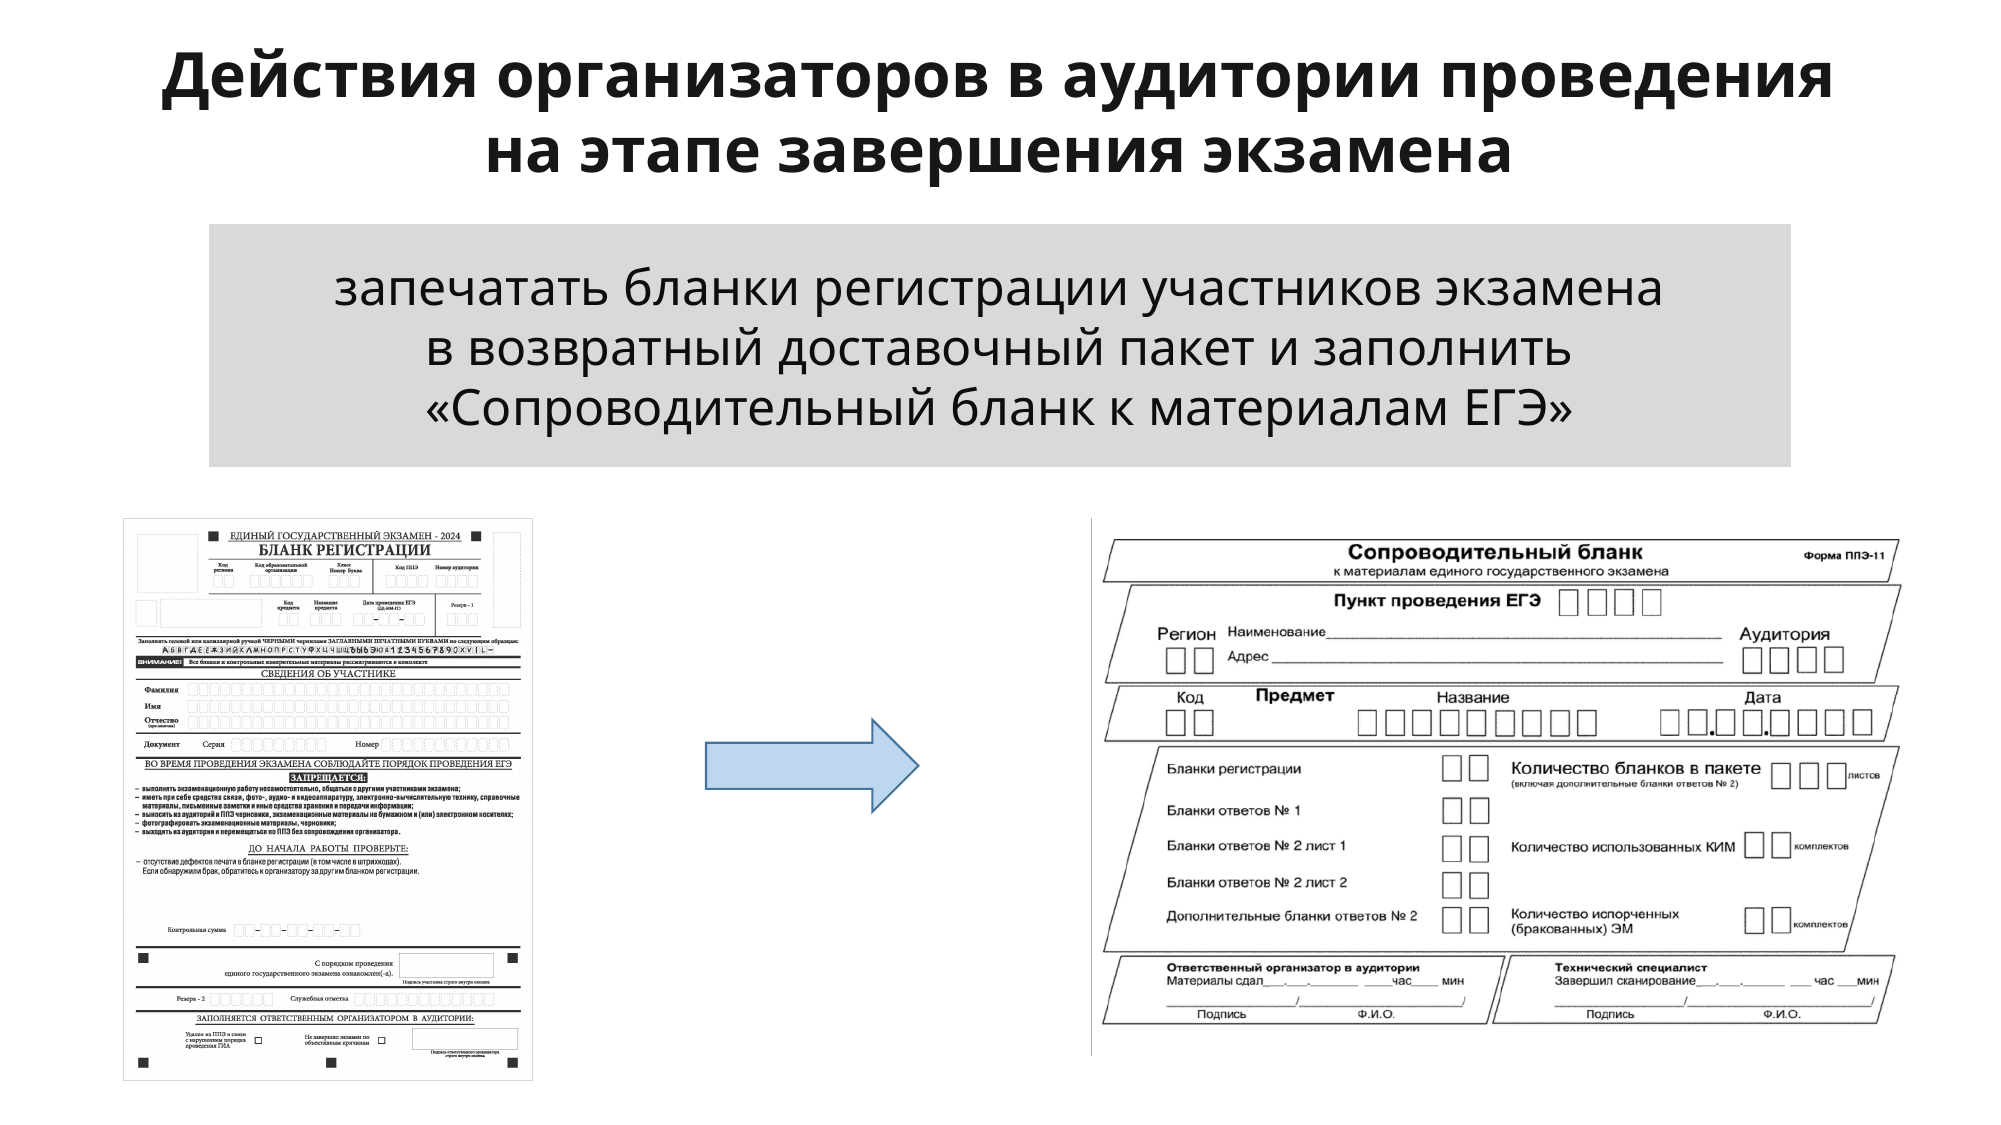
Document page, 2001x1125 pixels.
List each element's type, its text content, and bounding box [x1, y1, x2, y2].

picture [123, 518, 533, 1081]
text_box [1091, 518, 1909, 1056]
text_box Действия организаторов в аудитории проведения на этапе завершения экзамена [147, 27, 1853, 193]
text_box [704, 717, 920, 815]
text_box запечатать бланки регистрации участников экзамена в возвратный доставочный пакет и заполнить «Сопроводительный бланк к материалам ЕГЭ» [209, 224, 1791, 467]
